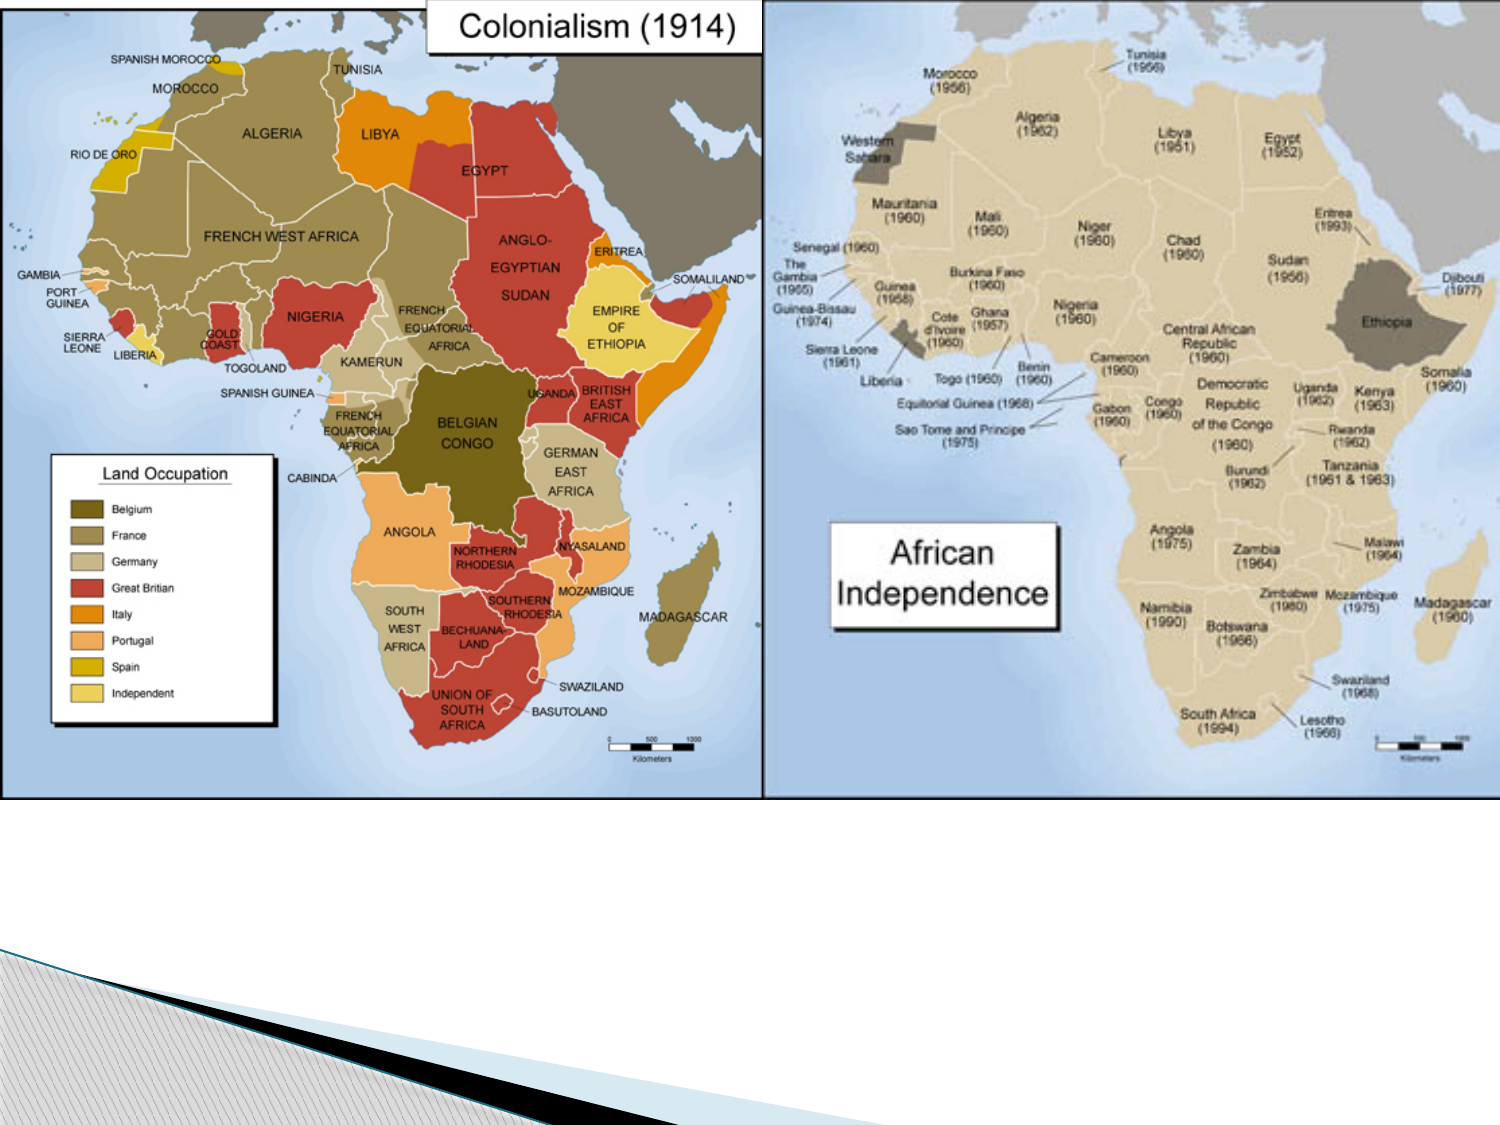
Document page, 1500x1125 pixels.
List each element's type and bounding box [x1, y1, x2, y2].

picture [0, 0, 1500, 801]
